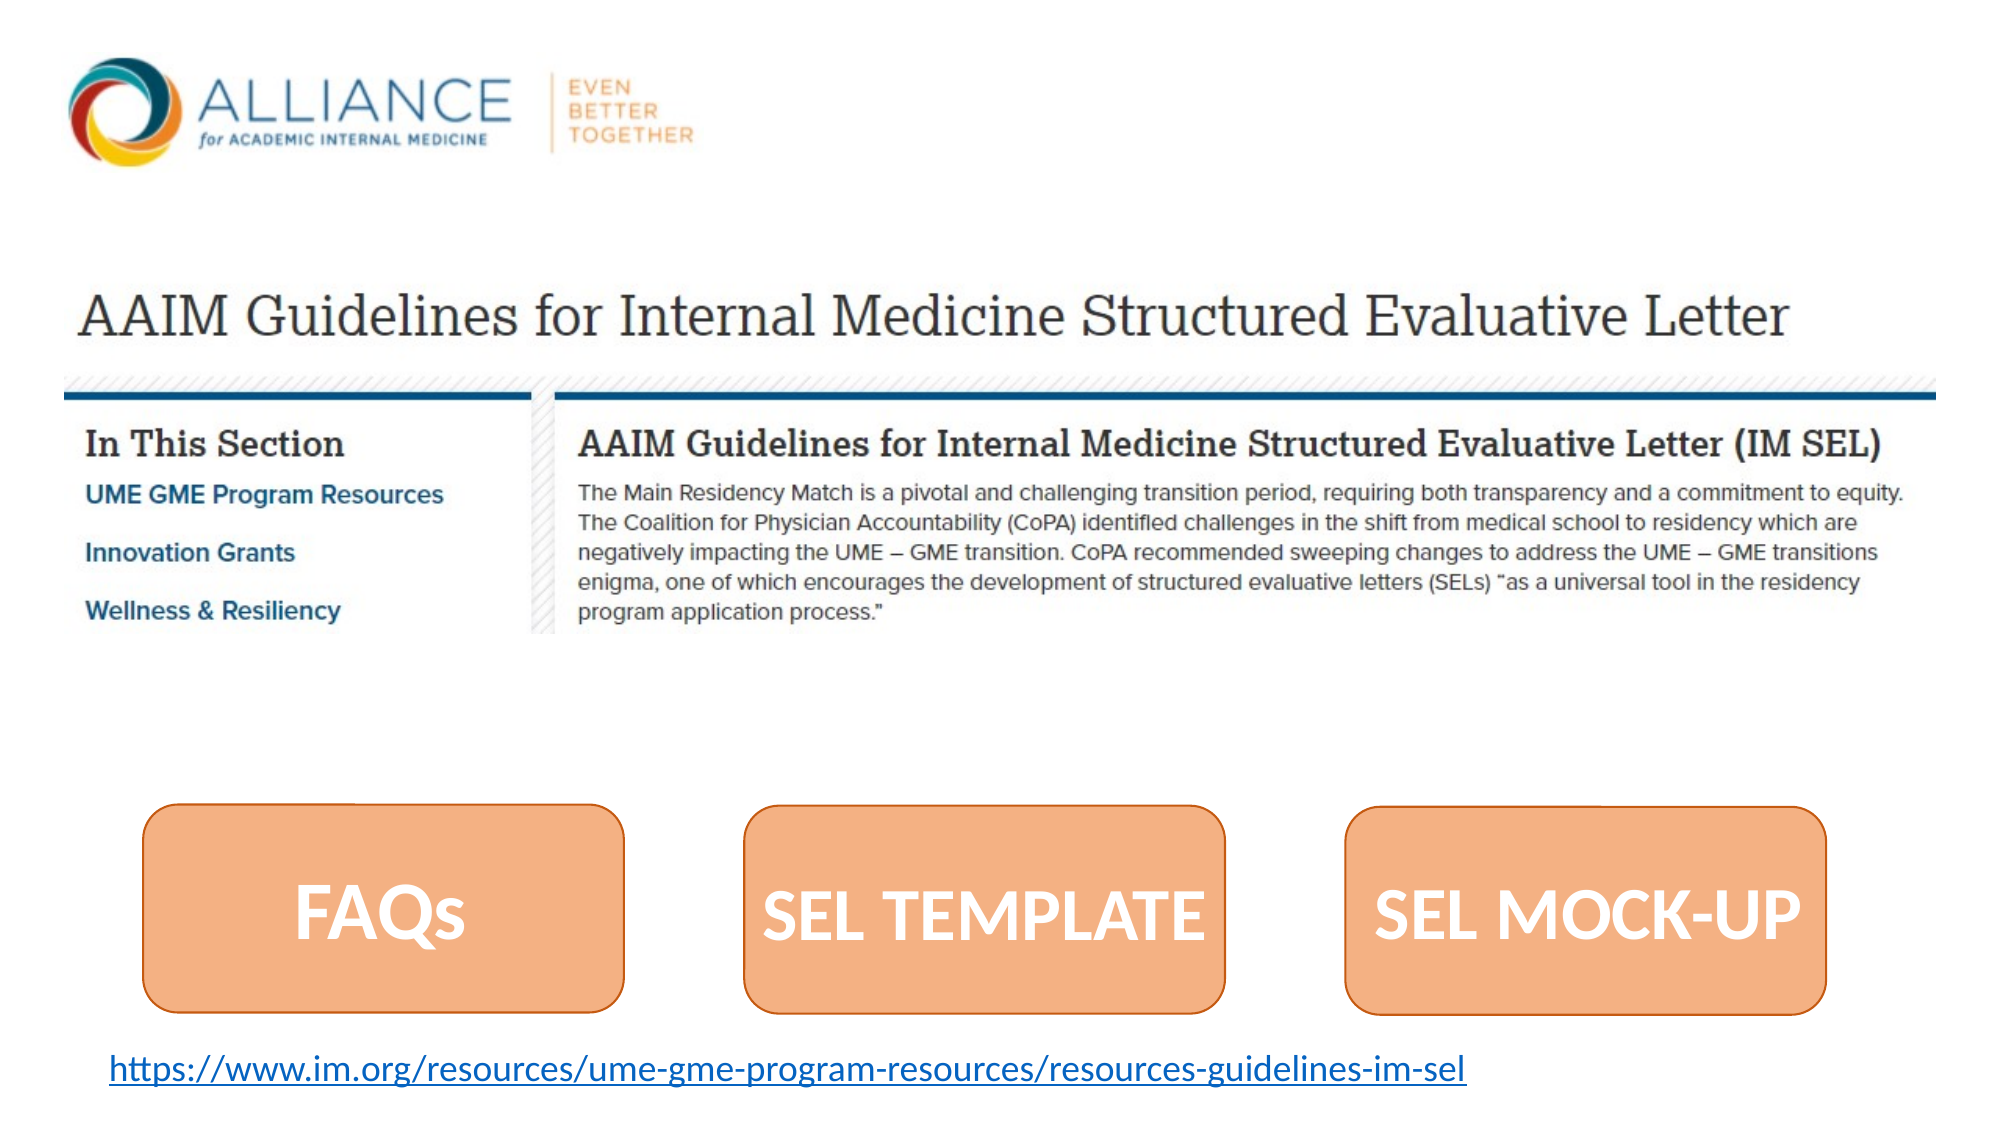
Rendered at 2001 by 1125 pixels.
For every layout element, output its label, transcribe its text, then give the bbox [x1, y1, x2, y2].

picture [61, 52, 704, 173]
text_box SEL MOCK-UP [1348, 856, 1830, 962]
text_box https://www.im.org/resources/ume-gme-program-resources/resources-guidelines-im-sel [94, 1036, 1896, 1125]
text_box [142, 803, 625, 1014]
text_box SEL TEMPLATE [744, 857, 1225, 963]
text_box [1344, 805, 1828, 1016]
picture [64, 259, 1936, 634]
text_box [743, 804, 1227, 1015]
text_box FAQs [279, 848, 488, 964]
